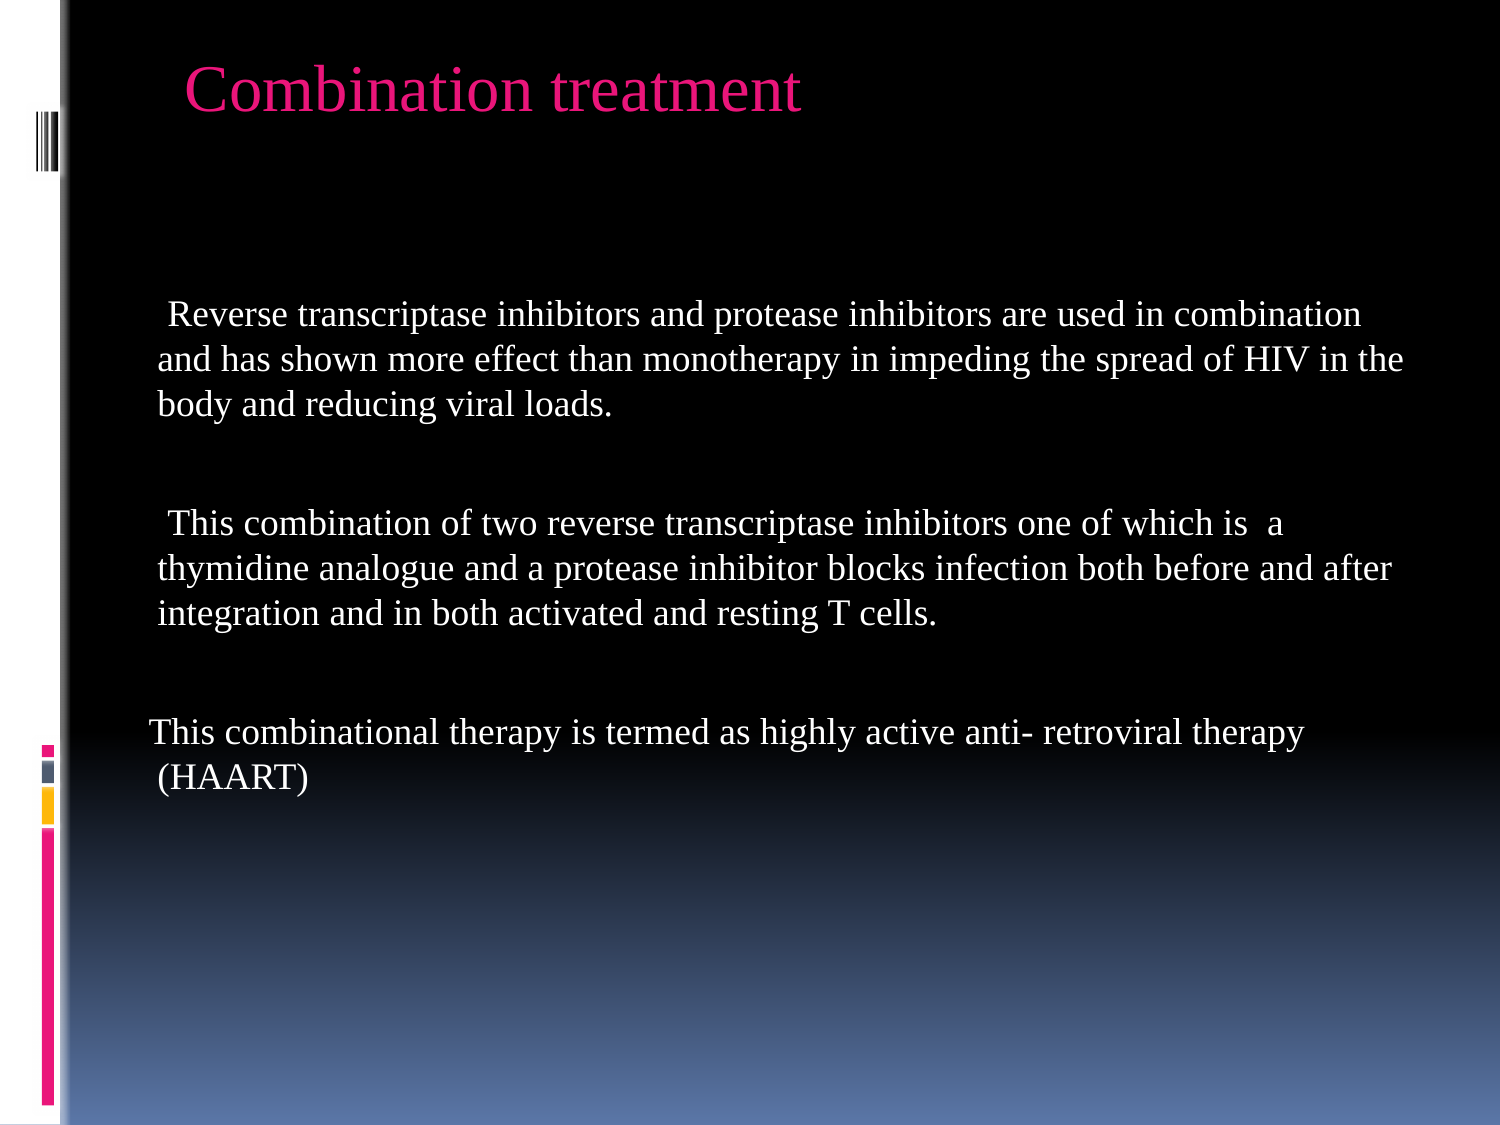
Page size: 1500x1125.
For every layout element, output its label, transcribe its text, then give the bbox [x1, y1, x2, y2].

list Combination treatment Reverse transcriptase inhibitors and protease inhibitors are used in combination and has shown more effect than monotherapy in impeding the spread of HIV in the body and reducing viral loads. This combination of two reverse transcriptase inhibitors one of which is a thymidine analogue and a protease inhibitor blocks infection both before and after integration and in both activated and resting T cells. This combinational therapy is termed as highly active anti- retroviral therapy (HAART) [75, 37, 1425, 1063]
